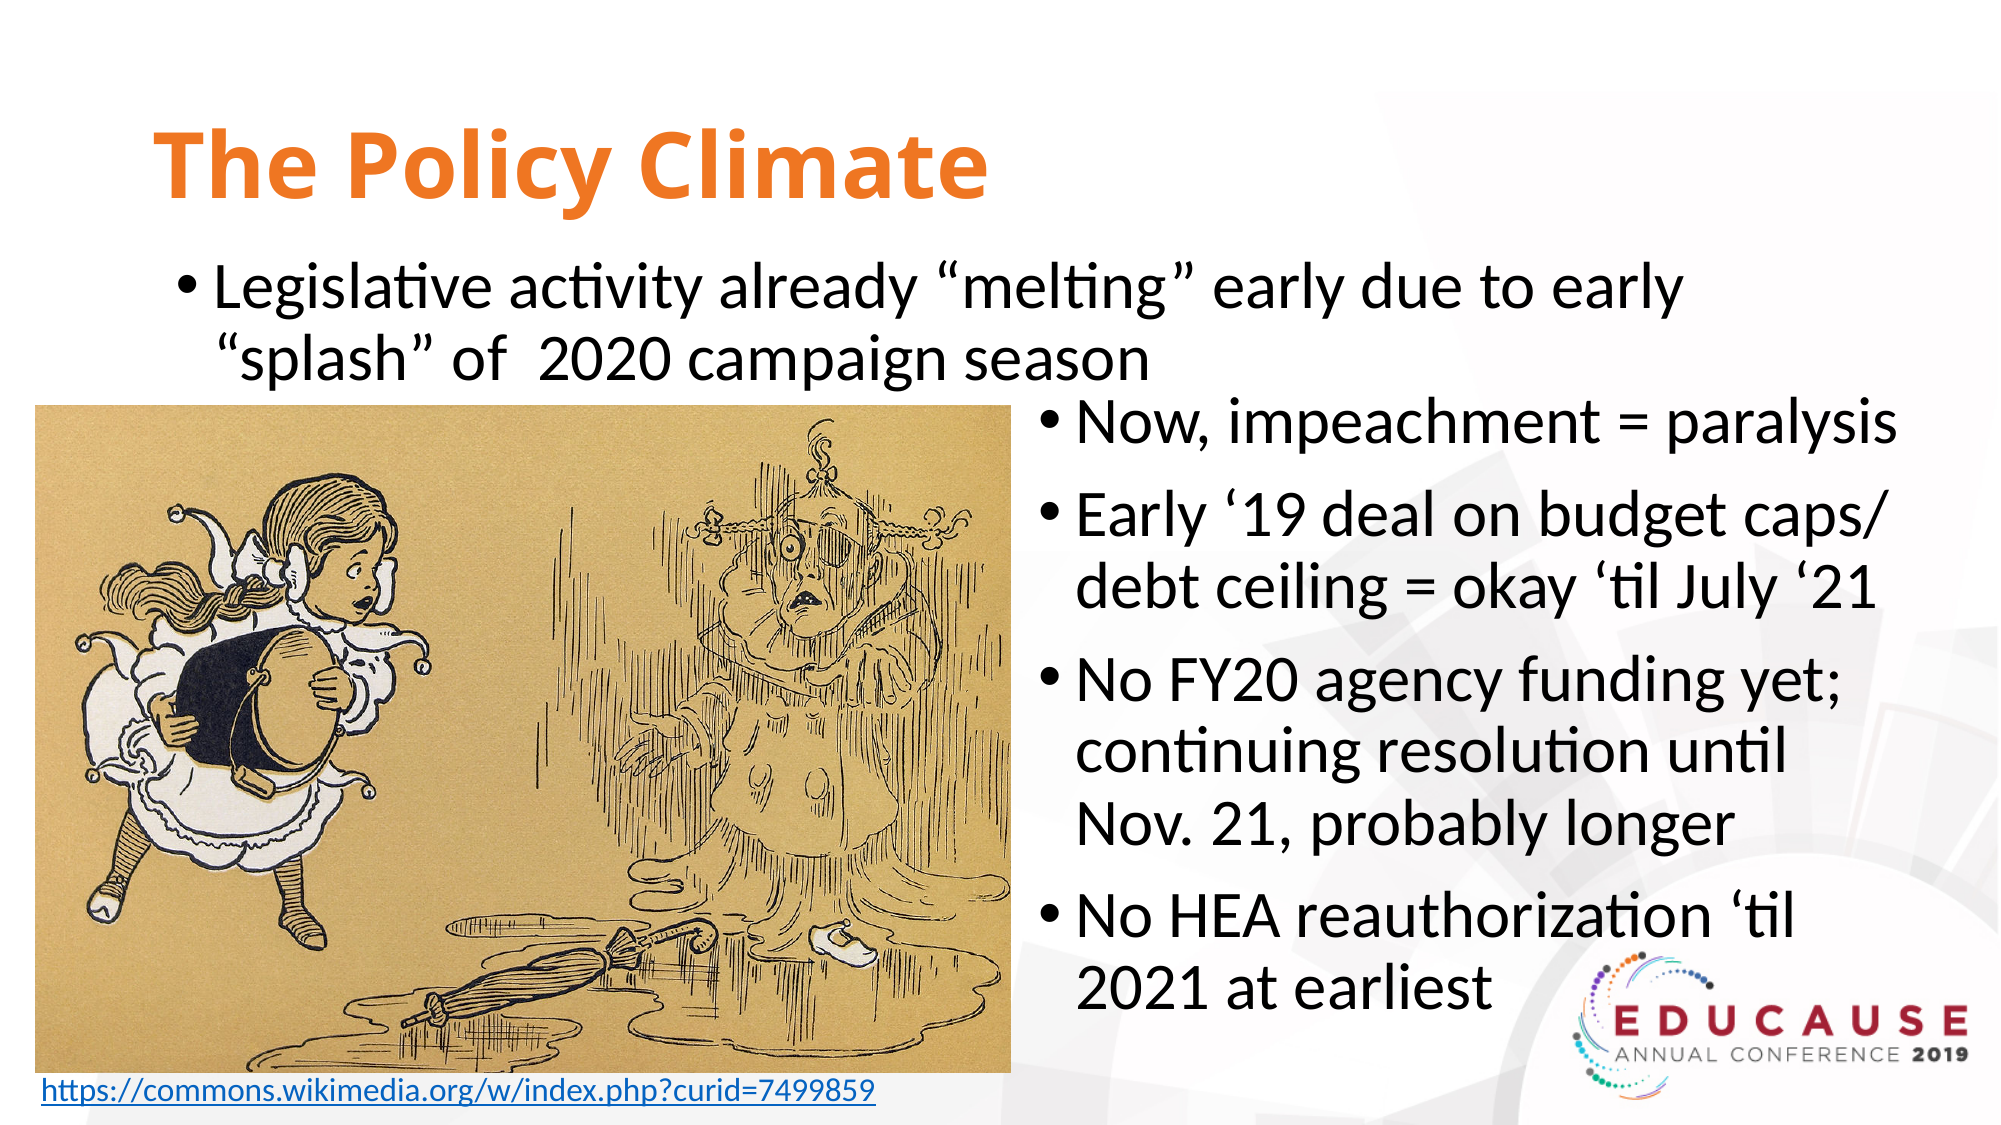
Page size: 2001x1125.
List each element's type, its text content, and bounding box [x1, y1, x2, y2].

title The Policy Climate [137, 59, 1863, 278]
text_box https://commons.wikimedia.org/w/index.php?curid=7499859 [26, 1061, 892, 1116]
list Legislative activity already “melting” early due to early “splash” of 2020 campaign season [160, 243, 1921, 399]
picture [0, 0, 2001, 1125]
text_box Now, impeachment = paralysis Early ‘19 deal on budget caps/ debt ceiling = okay ‘til July ‘21 No FY20 agency funding yet; continuing resolution until Nov. 21, probably longer No HEA reauthorization ‘til 2021 at earliest [1023, 378, 1921, 1063]
